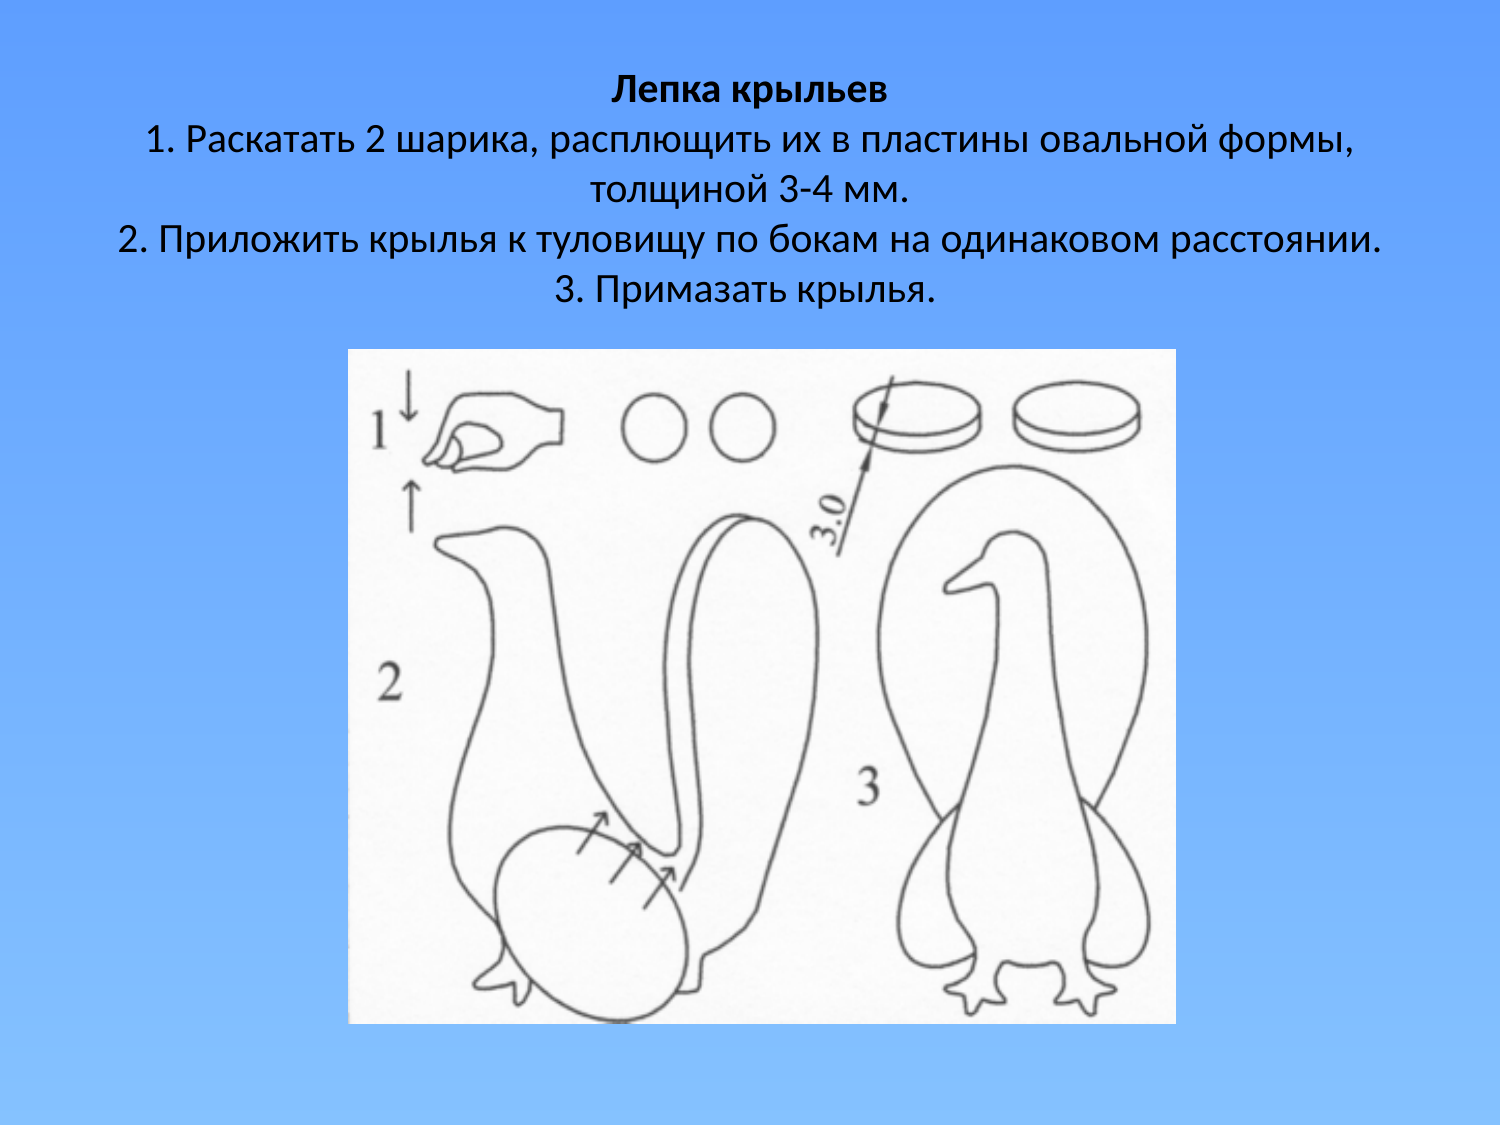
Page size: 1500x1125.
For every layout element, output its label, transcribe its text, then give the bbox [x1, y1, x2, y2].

picture [348, 349, 1176, 1024]
title Лепка крыльев 1. Раскатать 2 шарика, расплющить их в пластины овальной формы, толщиной 3-4 мм. 2. Приложить крылья к туловищу по бокам на одинаковом расстоянии. 3. Примазать крылья. [75, 45, 1425, 327]
